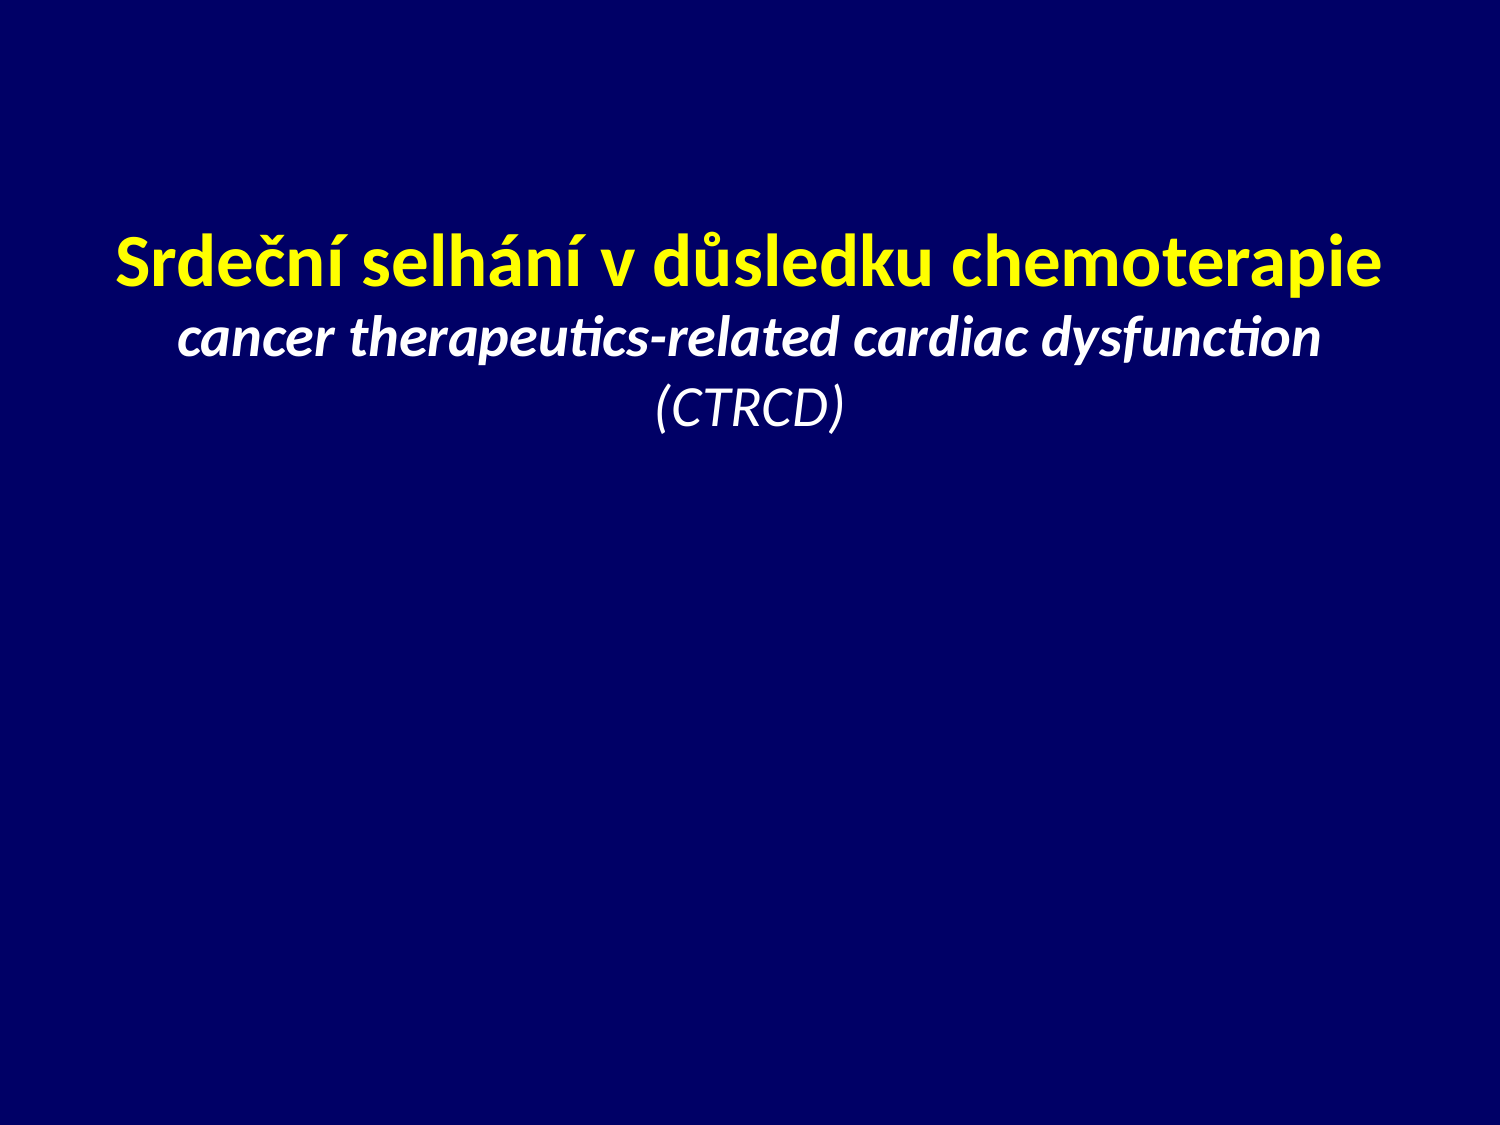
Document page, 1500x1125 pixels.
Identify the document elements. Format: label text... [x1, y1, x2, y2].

title Srdeční selhání v důsledku chemoterapie [75, 210, 1425, 290]
list cancer therapeutics-related cardiac dysfunction (CTRCD) [75, 290, 1425, 504]
